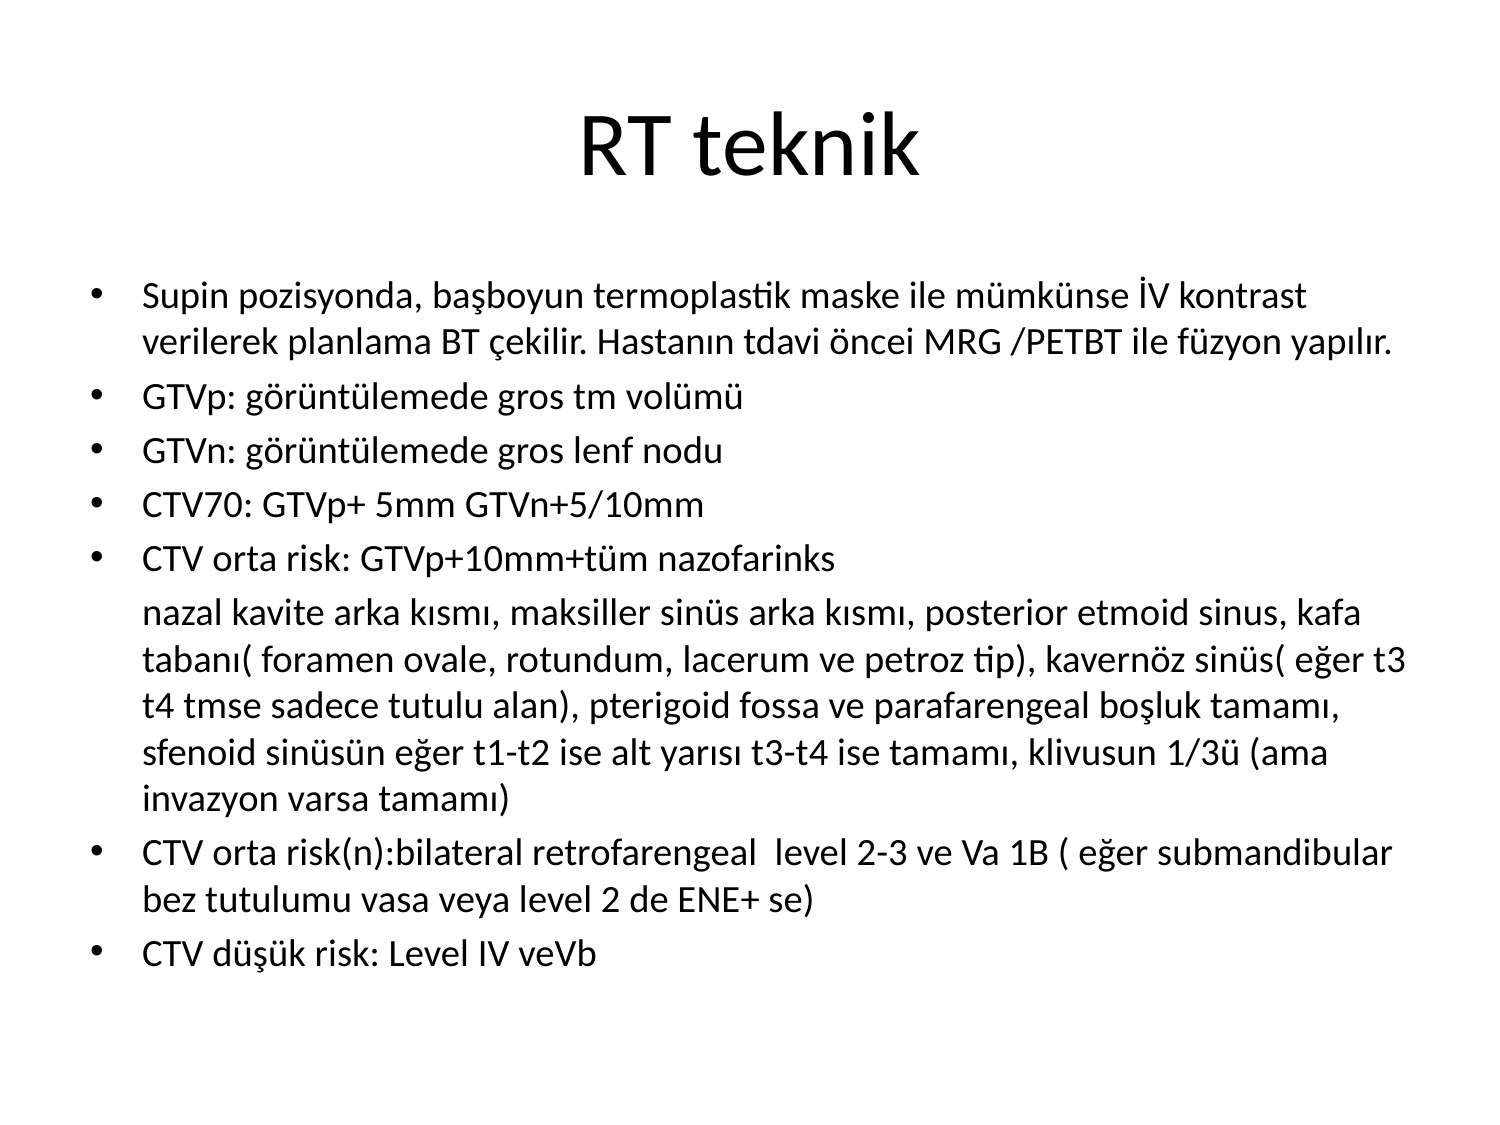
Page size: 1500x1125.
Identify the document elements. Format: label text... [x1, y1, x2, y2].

list Supin pozisyonda, başboyun termoplastik maske ile mümkünse İV kontrast verilerek planlama BT çekilir. Hastanın tdavi öncei MRG /PETBT ile füzyon yapılır. GTVp: görüntülemede gros tm volümü GTVn: görüntülemede gros lenf nodu CTV70: GTVp+ 5mm GTVn+5/10mm CTV orta risk: GTVp+10mm+tüm nazofarinks nazal kavite arka kısmı, maksiller sinüs arka kısmı, posterior etmoid sinus, kafa tabanı( foramen ovale, rotundum, lacerum ve petroz tip), kavernöz sinüs( eğer t3 t4 tmse sadece tutulu alan), pterigoid fossa ve parafarengeal boşluk tamamı, sfenoid sinüsün eğer t1-t2 ise alt yarısı t3-t4 ise tamamı, klivusun 1/3ü (ama invazyon varsa tamamı) CTV orta risk(n):bilateral retrofarengeal level 2-3 ve Va 1B ( eğer submandibular bez tutulumu vasa veya level 2 de ENE+ se) CTV düşük risk: Level IV veVb [75, 262, 1425, 1005]
title RT teknik [75, 45, 1425, 233]
